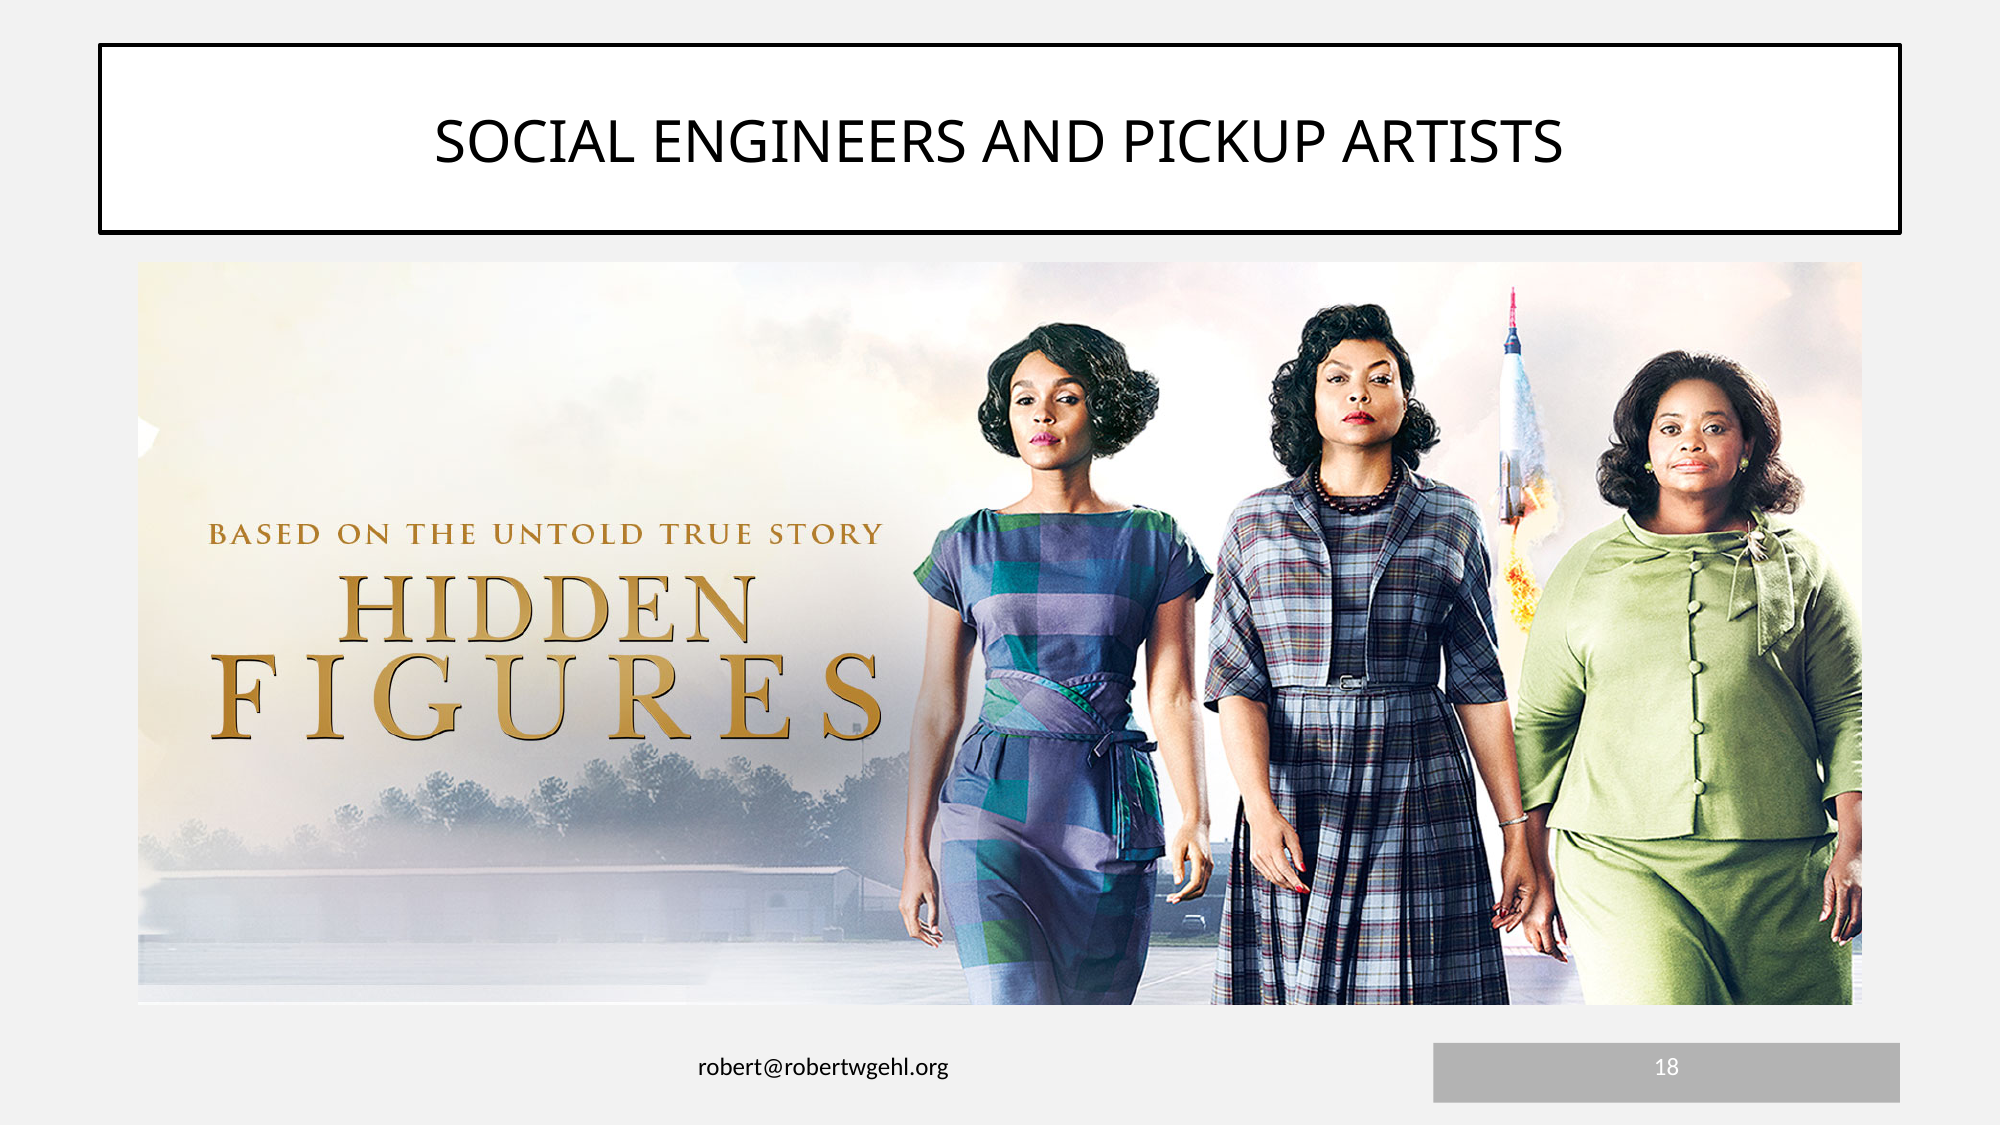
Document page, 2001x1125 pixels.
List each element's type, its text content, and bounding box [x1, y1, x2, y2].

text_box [138, 262, 1862, 1006]
title Social engineers and Pickup Artists [98, 43, 1902, 235]
footer robert@robertwgehl.org [683, 1042, 1317, 1103]
slide_number 18 [1433, 1042, 1900, 1103]
